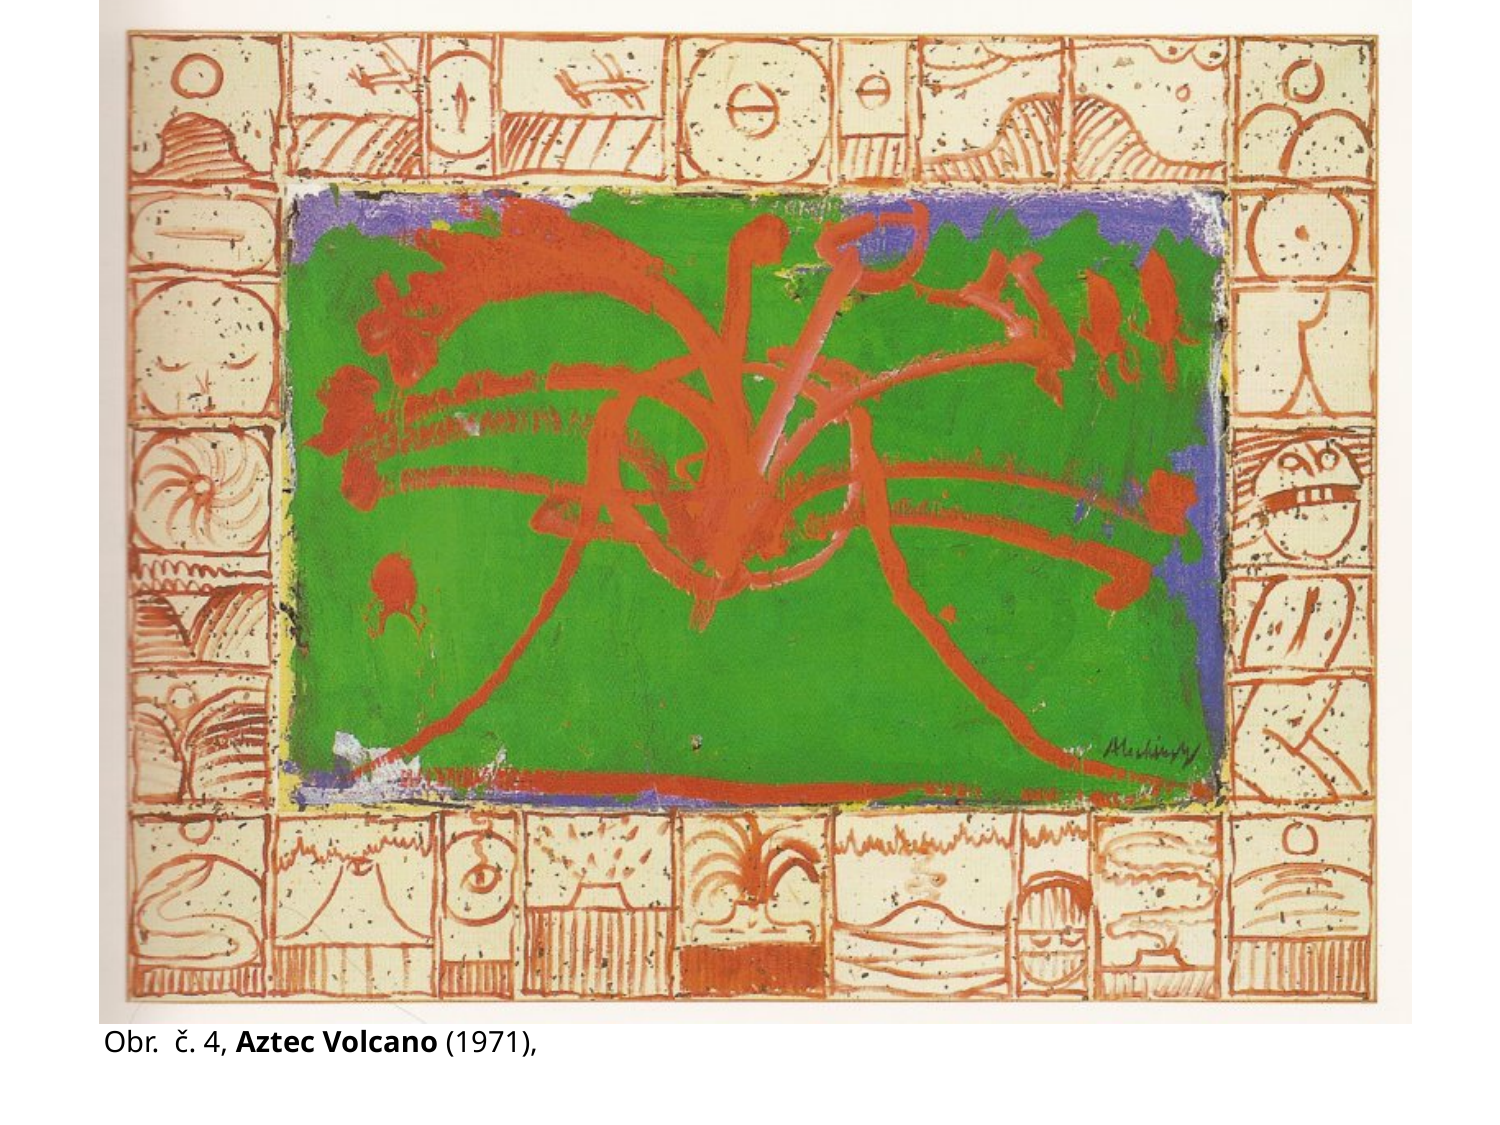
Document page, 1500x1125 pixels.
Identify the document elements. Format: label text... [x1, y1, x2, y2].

title Obr. č. 4, Aztec Volcano (1971), [88, 987, 799, 1094]
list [99, 0, 1412, 1024]
